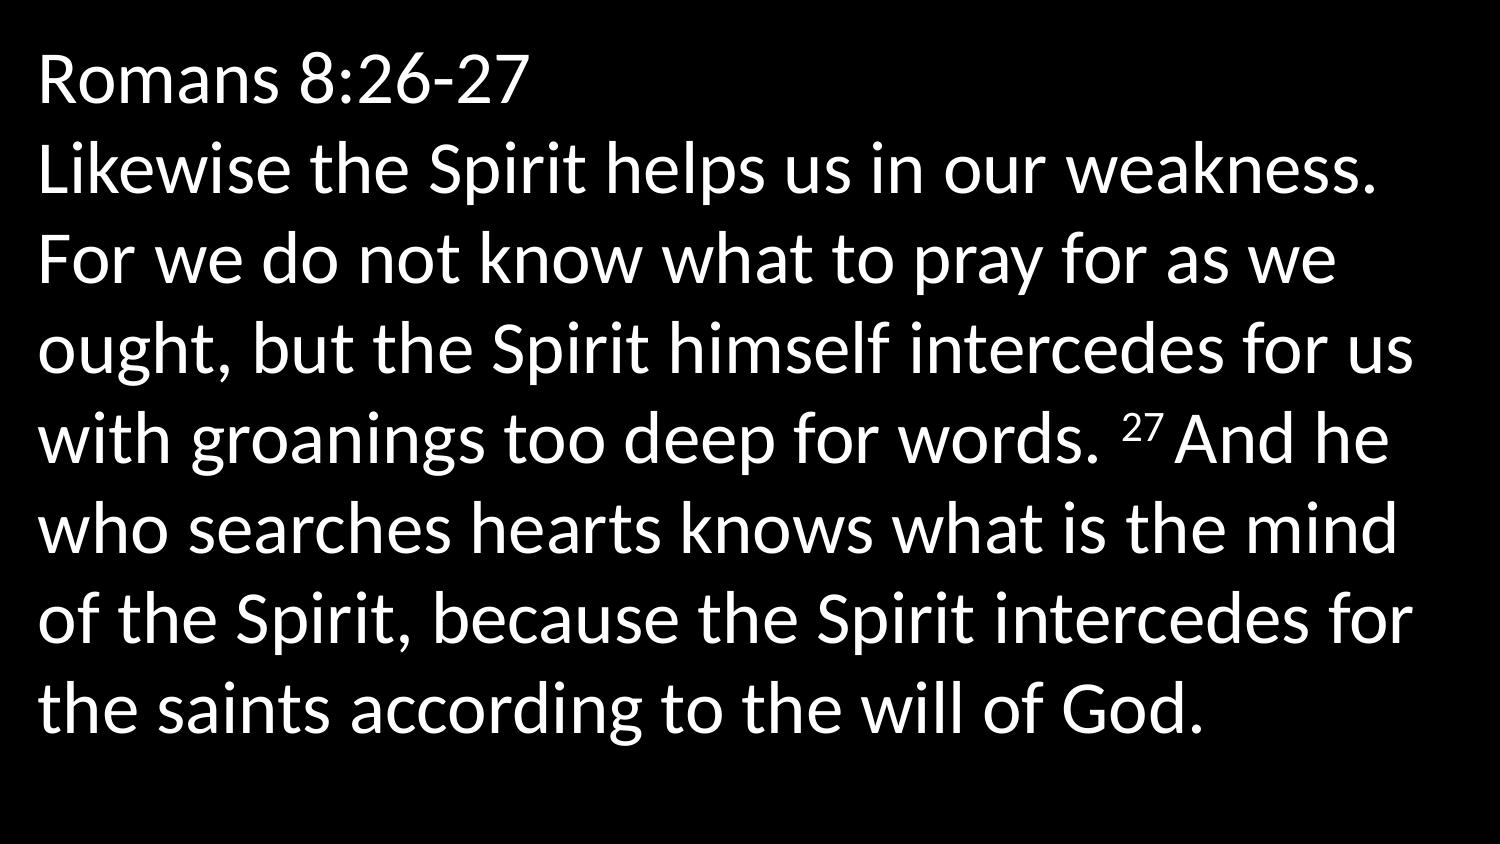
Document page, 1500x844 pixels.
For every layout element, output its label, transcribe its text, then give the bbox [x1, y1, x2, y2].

text_box Romans 8:26-27 Likewise the Spirit helps us in our weakness. For we do not know what to pray for as we ought, but the Spirit himself intercedes for us with groanings too deep for words. 27 And he who searches hearts knows what is the mind of the Spirit, because the Spirit intercedes for the saints according to the will of God. [23, 21, 1470, 844]
